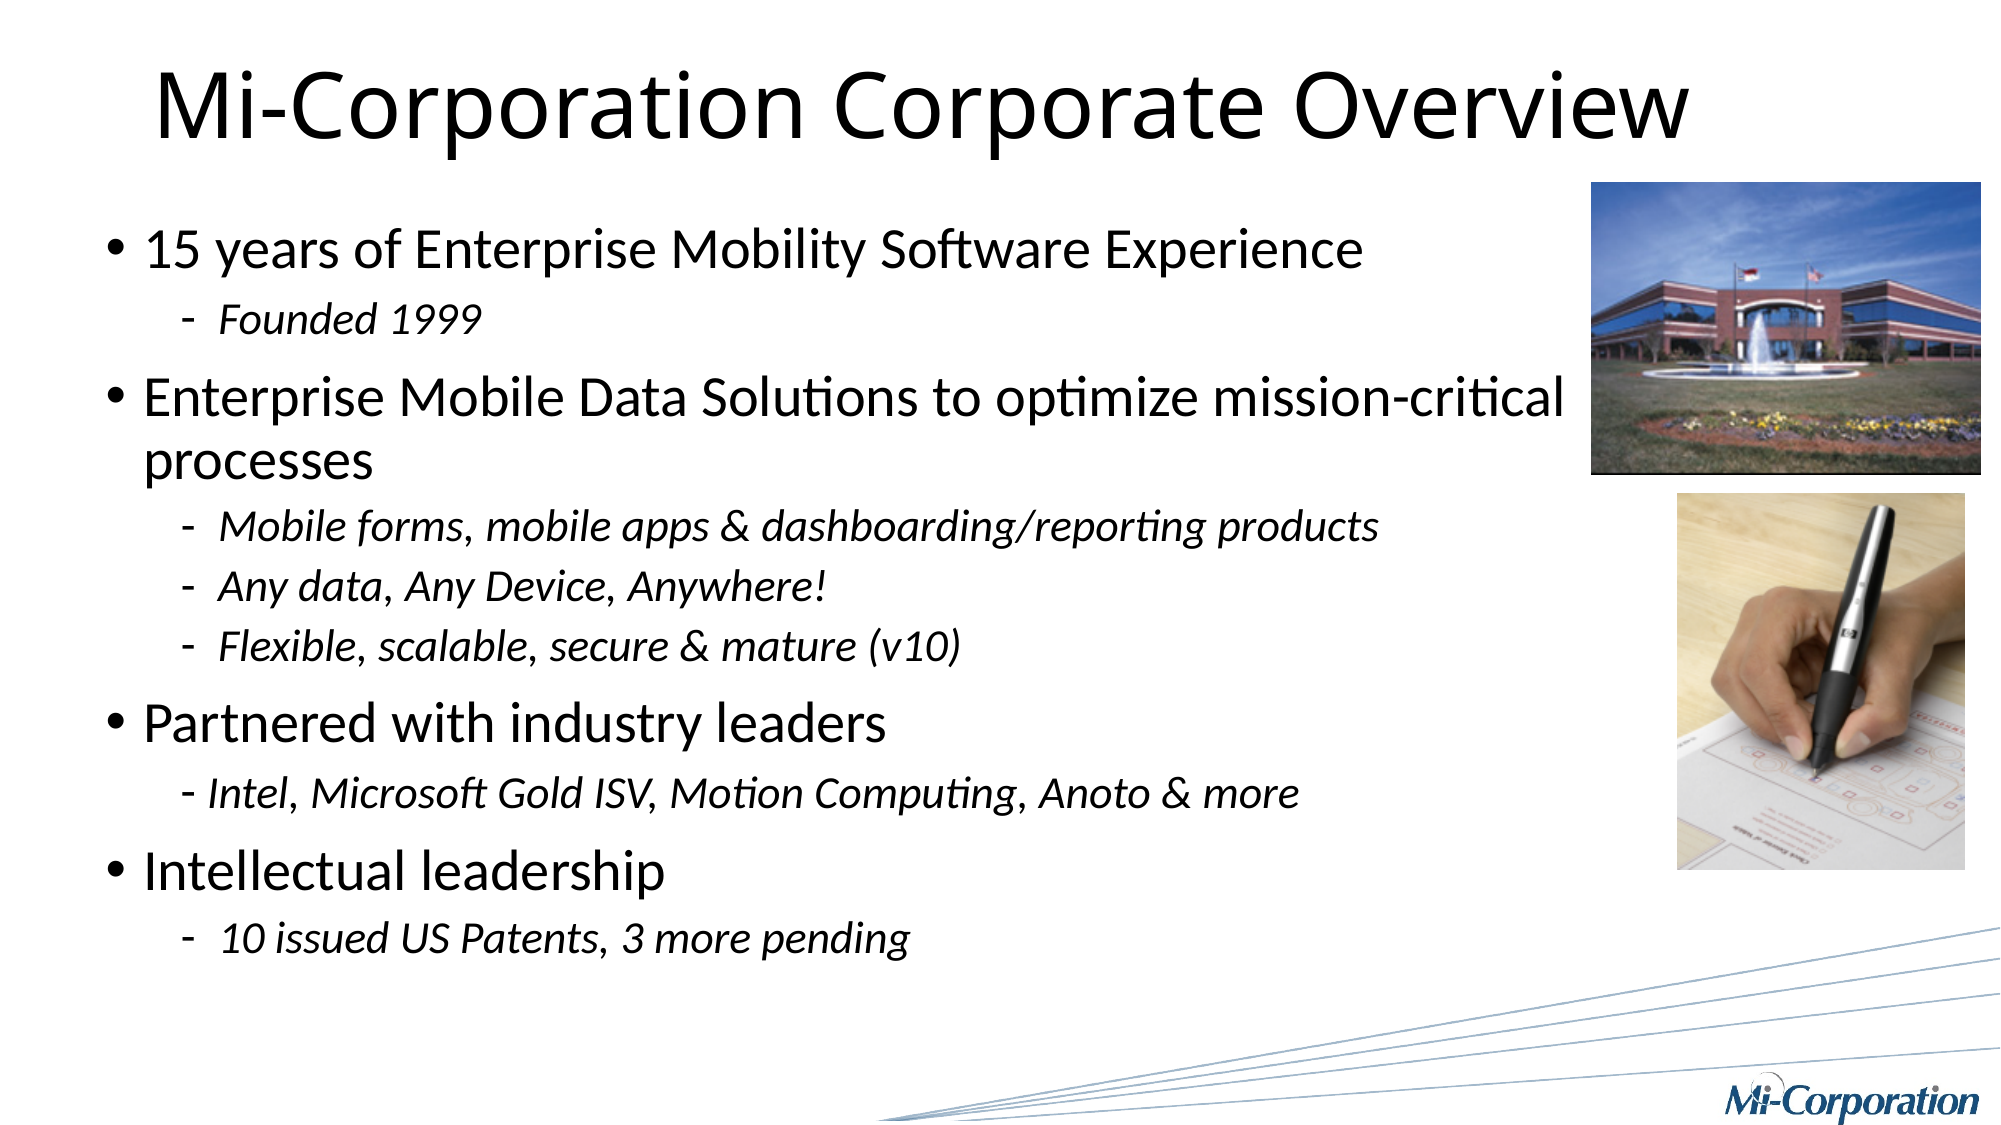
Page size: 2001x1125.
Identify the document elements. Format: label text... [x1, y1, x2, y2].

title Mi-Corporation Corporate Overview [137, 0, 1863, 210]
picture [1591, 182, 1981, 475]
list 15 years of Enterprise Mobility Software Experience - Founded 1999 Enterprise Mobile Data Solutions to optimize mission-critical processes Mobile forms, mobile apps & dashboarding/reporting products Any data, Any Device, Anywhere! Flexible, scalable, secure & mature (v10) Partnered with industry leaders - Intel, Microsoft Gold ISV, Motion Computing, Anoto & more Intellectual leadership 10 issued US Patents, 3 more pending [90, 210, 1596, 1023]
picture [814, 897, 2001, 1125]
picture [1677, 493, 1965, 870]
